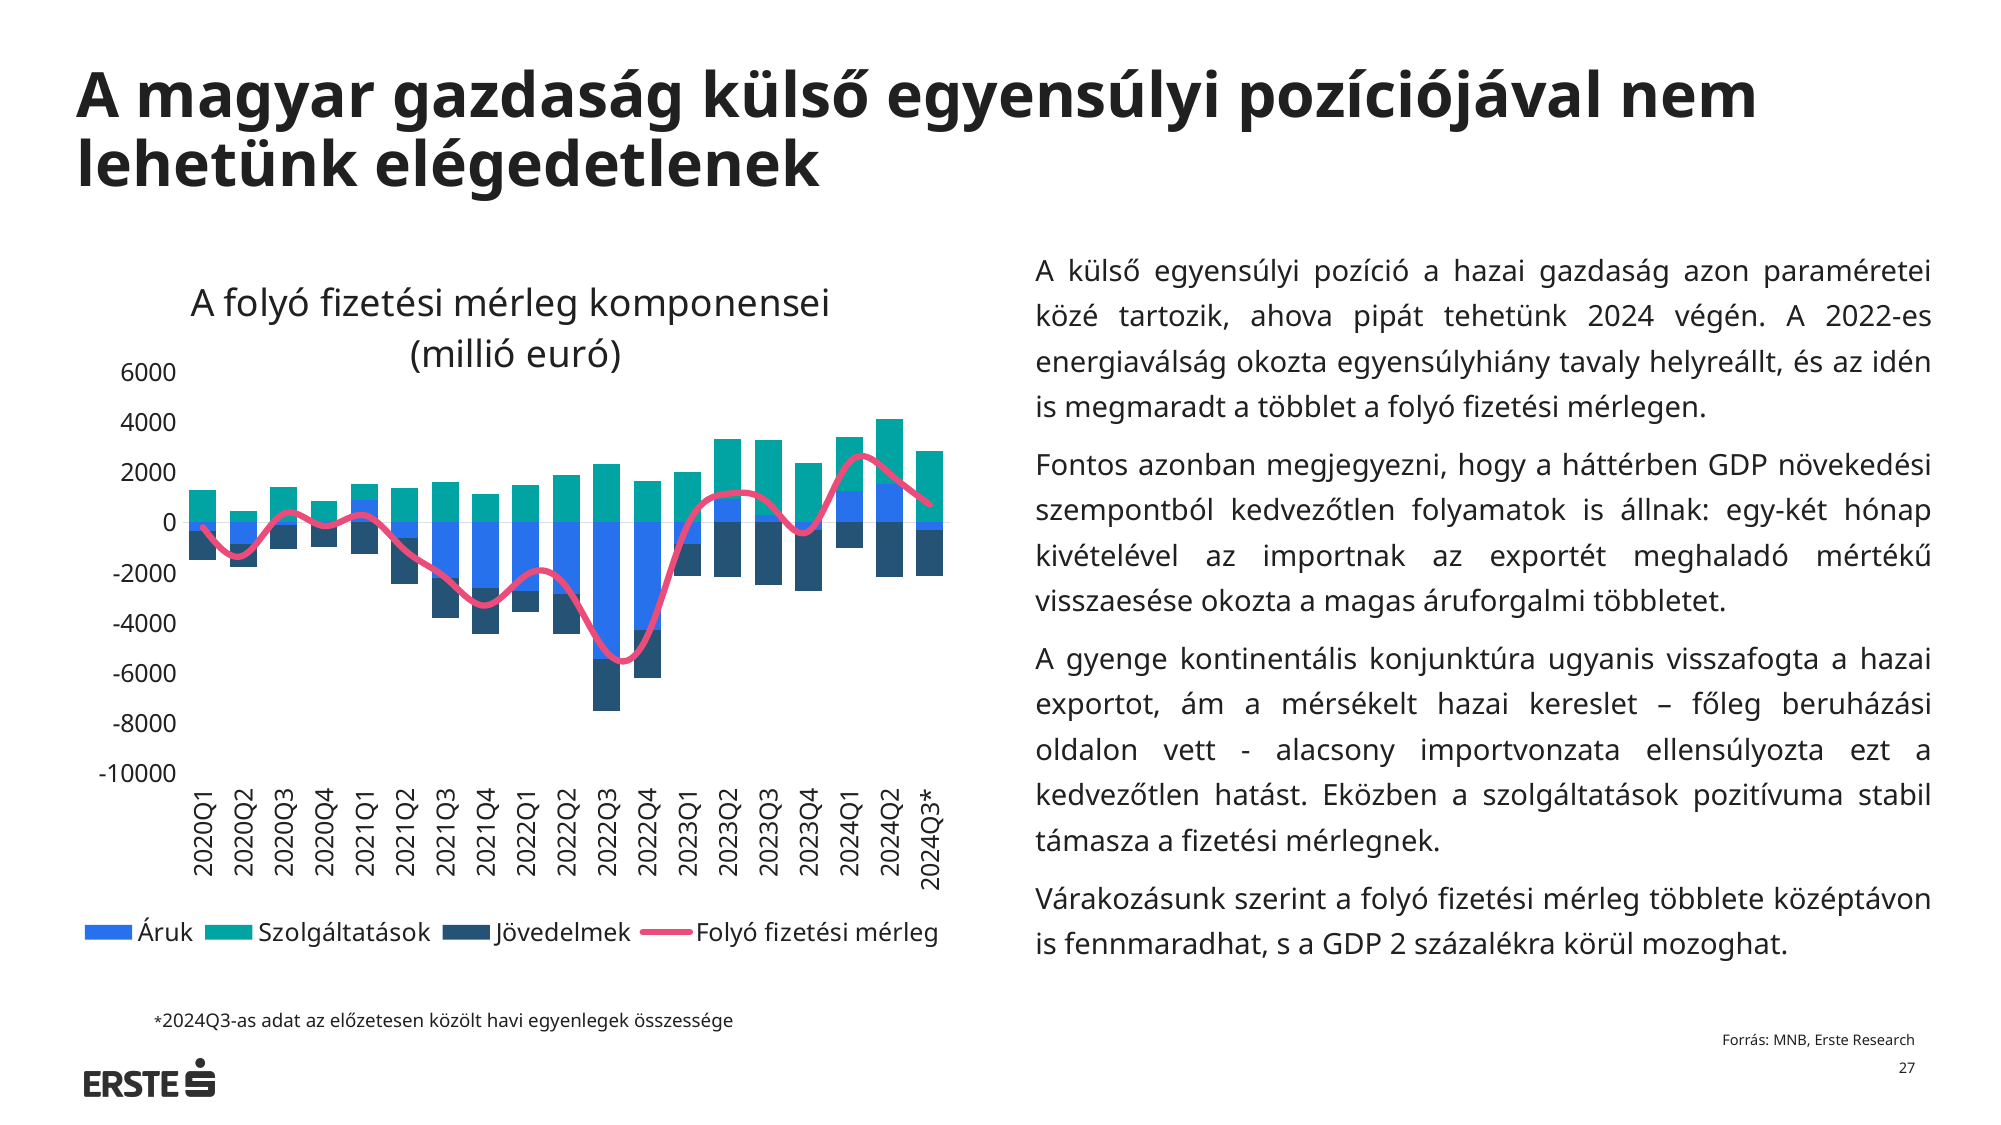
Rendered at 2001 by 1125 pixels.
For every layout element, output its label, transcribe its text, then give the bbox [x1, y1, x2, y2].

list A külső egyensúlyi pozíció a hazai gazdaság azon paraméretei közé tartozik, ahova pipát tehetünk 2024 végén. A 2022-es energiaválság okozta egyensúlyhiány tavaly helyreállt, és az idén is megmaradt a többlet a folyó fizetési mérlegen. Fontos azonban megjegyezni, hogy a háttérben GDP növekedési szempontból kedvezőtlen folyamatok is állnak: egy-két hónap kivételével az importnak az exportét meghaladó mértékű visszaesése okozta a magas áruforgalmi többletet. A gyenge kontinentális konjunktúra ugyanis visszafogta a hazai exportot, ám a mérsékelt hazai kereslet – főleg beruházási oldalon vett - alacsony importvonzata ellensúlyozta ezt a kedvezőtlen hatást. Eközben a szolgáltatások pozitívuma stabil támasza a fizetési mérlegnek. Várakozásunk szerint a folyó fizetési mérleg többlete középtávon is fennmaradhat, s a GDP 2 százalékra körül mozoghat. [1035, 241, 1933, 1004]
text_box *2024Q3-as adat az előzetesen közölt havi egyenlegek összessége [154, 996, 1052, 1031]
title A magyar gazdaság külső egyensúlyi pozíciójával nem lehetünk elégedetlenek [76, 62, 1960, 187]
picture [84, 1058, 215, 1097]
slide_number 27 [1854, 1058, 1916, 1080]
list Forrás: MNB, Erste Research [1017, 1013, 1916, 1049]
chart [66, 242, 965, 960]
